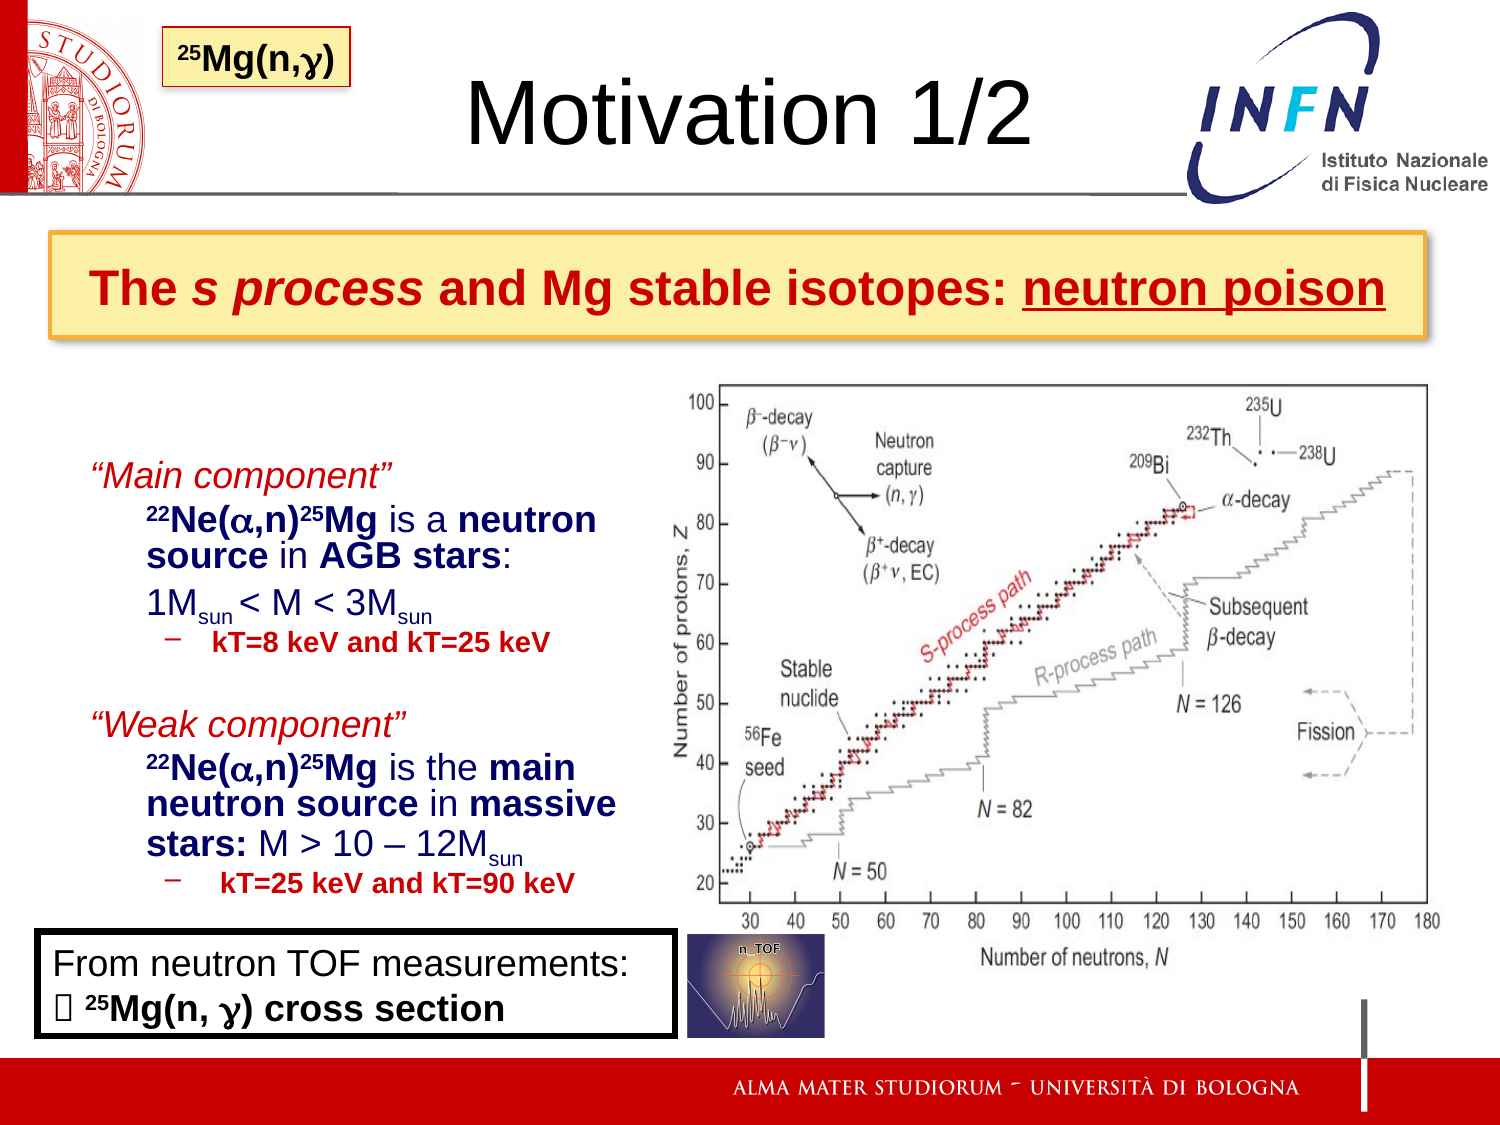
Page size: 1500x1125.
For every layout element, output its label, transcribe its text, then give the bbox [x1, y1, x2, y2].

title Motivation 1/2 [75, 45, 1425, 230]
picture [0, 1058, 1500, 1125]
text_box 25Mg(n,g) [162, 26, 350, 87]
picture [28, 16, 151, 192]
text_box From neutron TOF measurements:  25Mg(n, g) cross section [37, 931, 675, 1037]
picture [1187, 12, 1488, 204]
text_box The s process and Mg stable isotopes: neutron poison [49, 232, 1426, 338]
picture [656, 369, 1451, 1038]
list “Main component” 22Ne(,n)25Mg is a neutron source in AGB stars: 1Msun < M < 3Msun kT=8 keV and kT=25 keV “Weak component” 22Ne(,n)25Mg is the main neutron source in massive stars: M > 10 – 12Msun kT=25 keV and kT=90 keV [75, 356, 638, 931]
